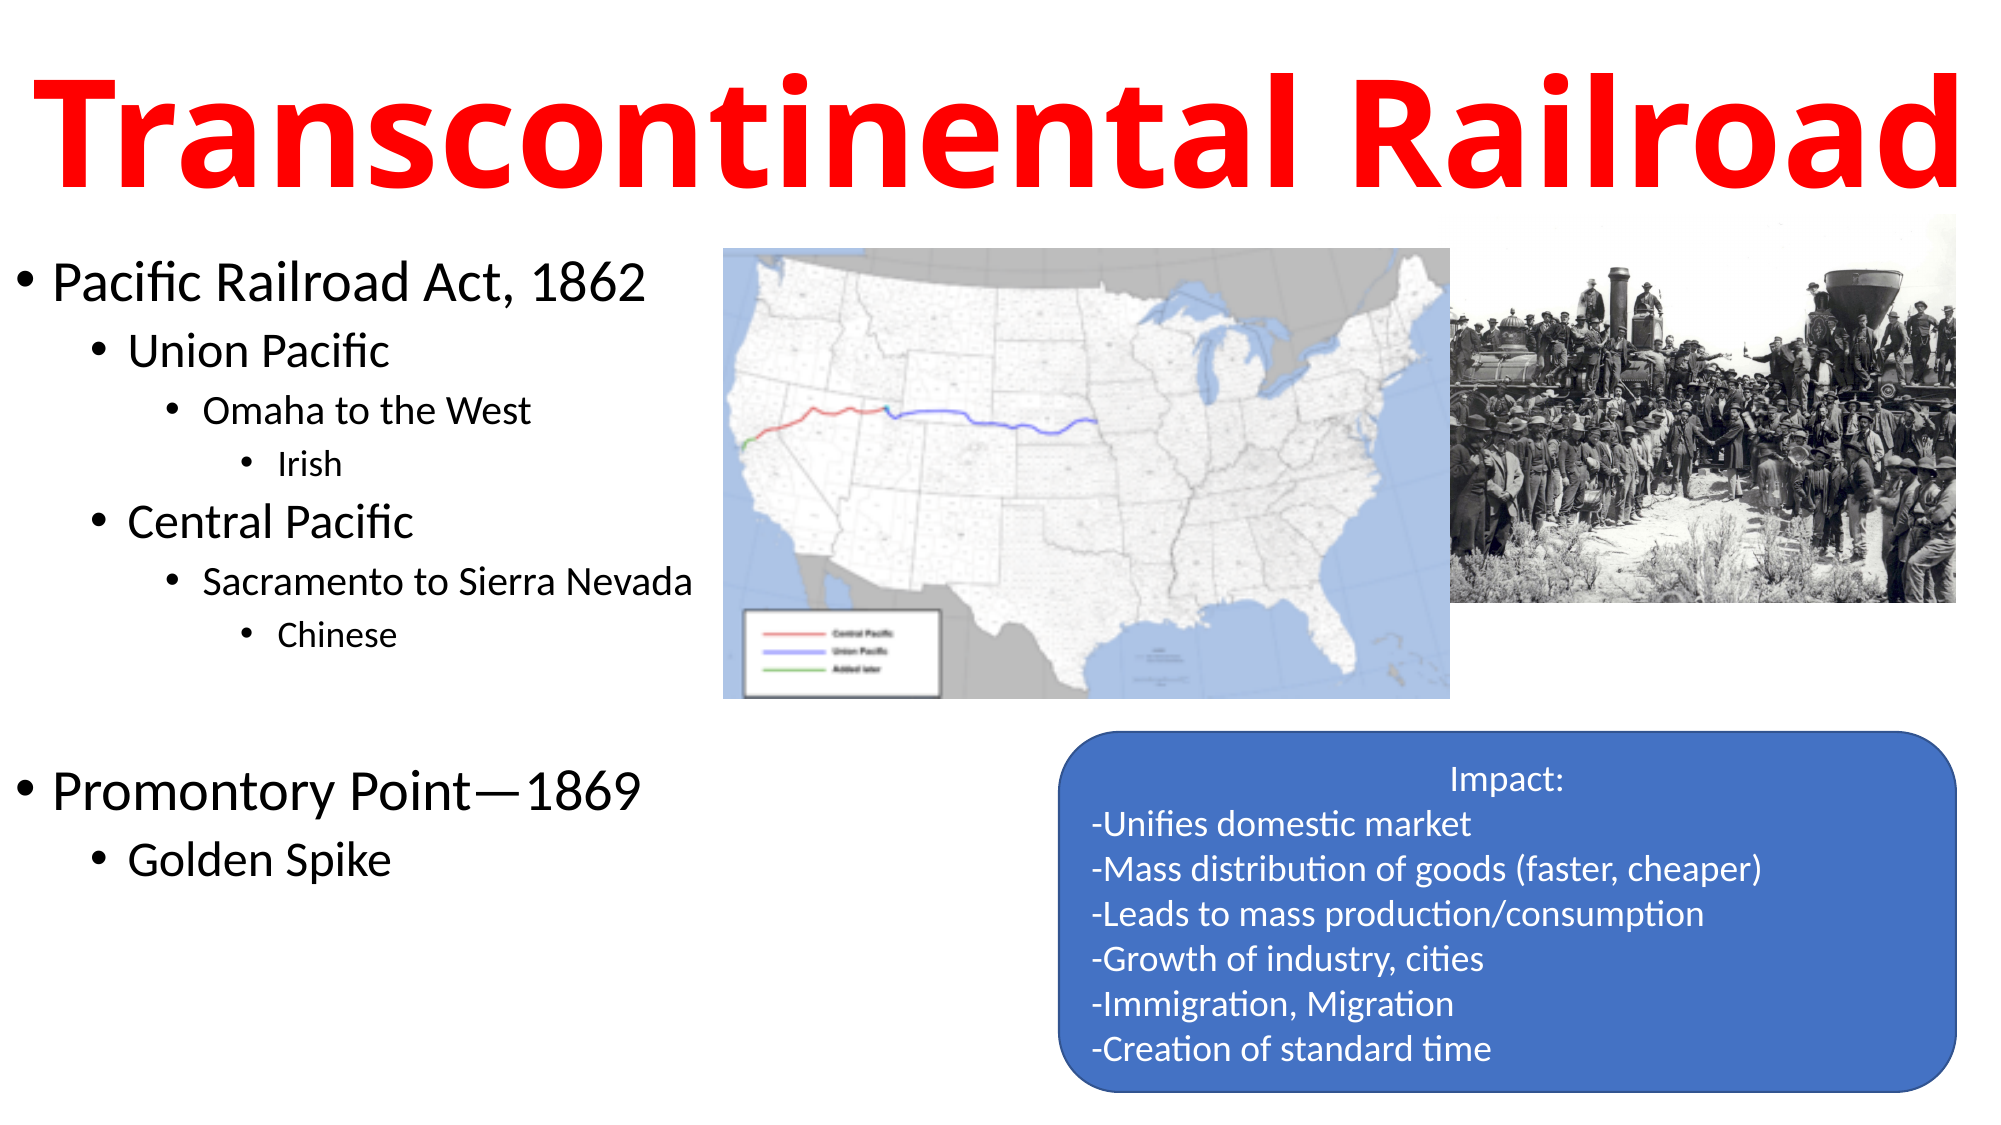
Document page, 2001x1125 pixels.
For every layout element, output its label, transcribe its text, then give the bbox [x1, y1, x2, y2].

picture [723, 214, 1956, 699]
text_box Impact: -Unifies domestic market -Mass distribution of goods (faster, cheaper) -Leads to mass production/consumption -Growth of industry, cities -Immigration, Migration -Creation of standard time [1057, 730, 1957, 1093]
title Transcontinental Railroad [0, 0, 2000, 278]
list Pacific Railroad Act, 1862 Union Pacific Omaha to the West Irish Central Pacific Sacramento to Sierra Nevada Chinese Promontory Point—1869 Golden Spike [0, 243, 1863, 1125]
